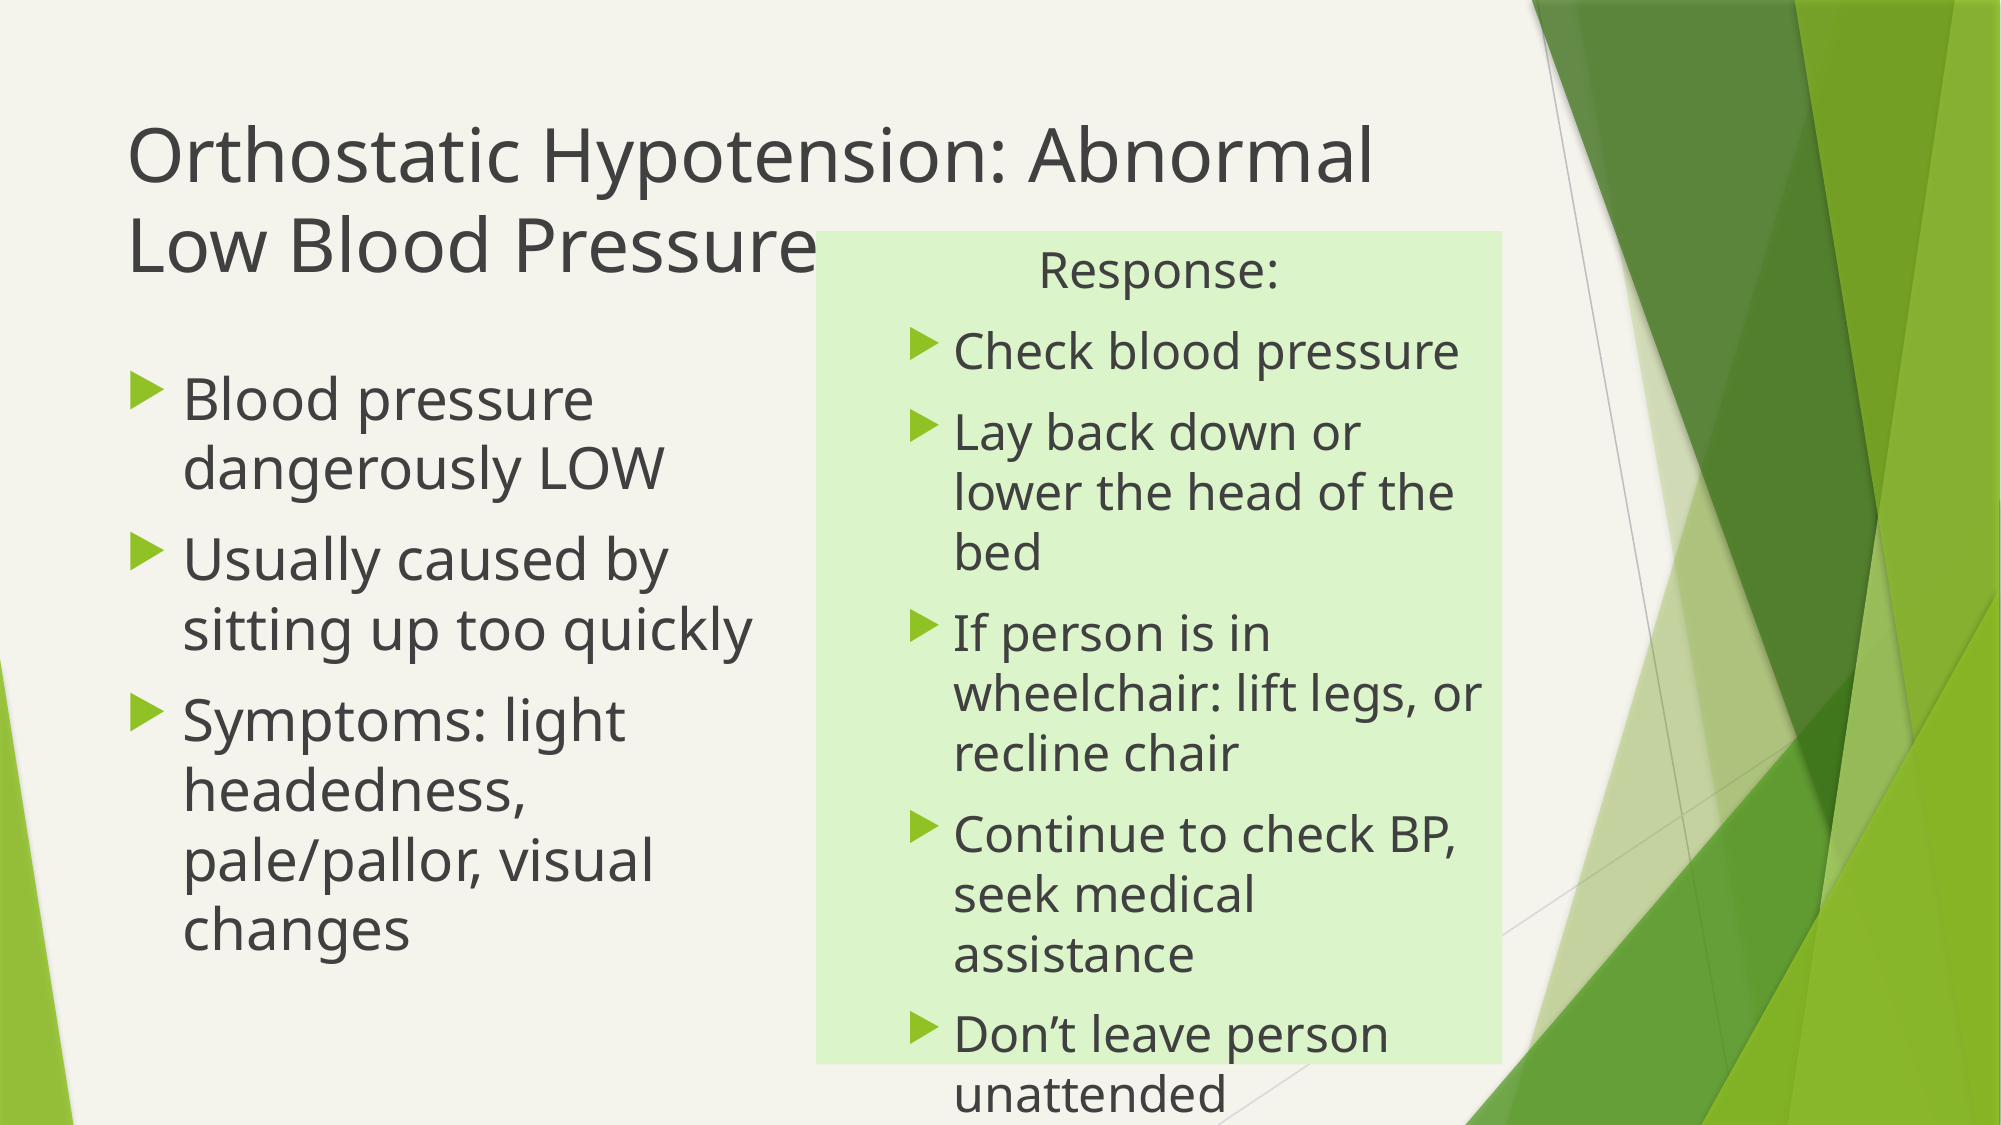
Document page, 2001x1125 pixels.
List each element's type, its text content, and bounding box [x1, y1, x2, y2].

list Blood pressure dangerously LOW Usually caused by sitting up too quickly Symptoms: light headedness, pale/pallor, visual changes [111, 354, 798, 1065]
title Orthostatic Hypotension: Abnormal Low Blood Pressure [111, 99, 1522, 317]
list Response: Check blood pressure Lay back down or lower the head of the bed If person is in wheelchair: lift legs, or recline chair Continue to check BP, seek medical assistance Don’t leave person unattended [816, 231, 1503, 1065]
